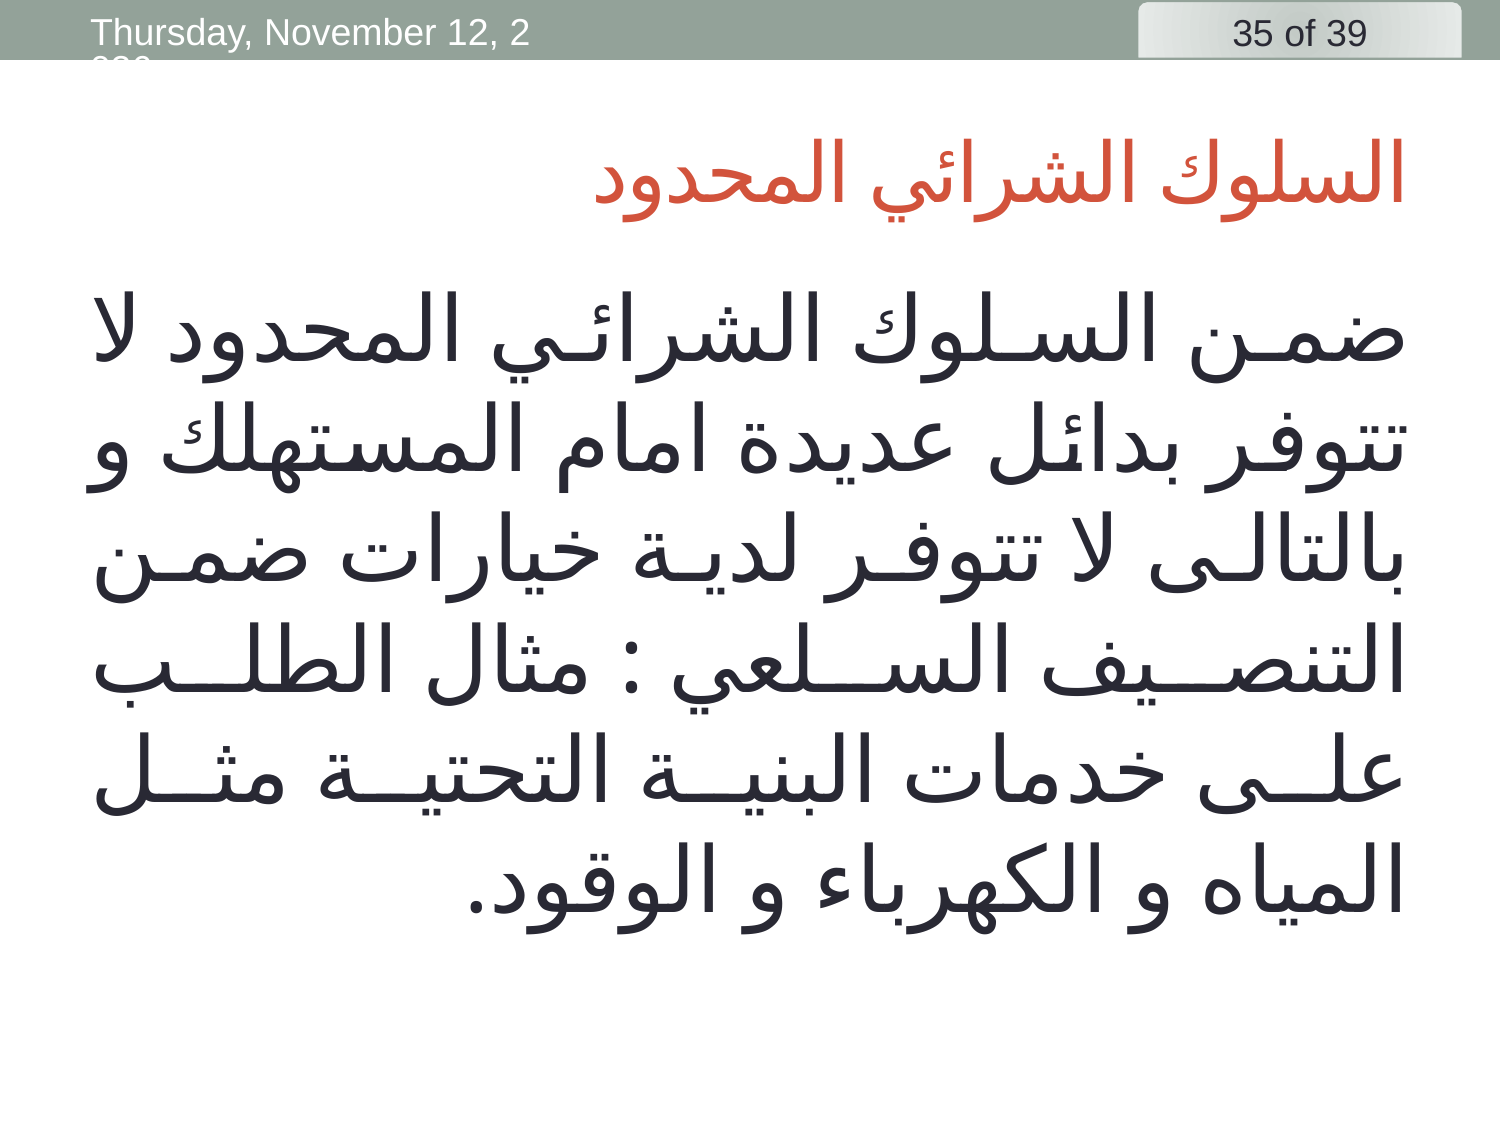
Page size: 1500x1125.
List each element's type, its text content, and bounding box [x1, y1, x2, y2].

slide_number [75, 3, 550, 57]
list ضمن السلوك الشرائي المحدود لا تتوفر بدائل عديدة امام المستهلك و بالتالى لا تتوفر لدية خيارات ضمن التنصيف السلعي : مثال الطلب على خدمات البنية التحتية مثل المياه و الكهرباء و الوقود. [75, 262, 1425, 1063]
title السلوك الشرائي المحدود [75, 87, 1425, 250]
